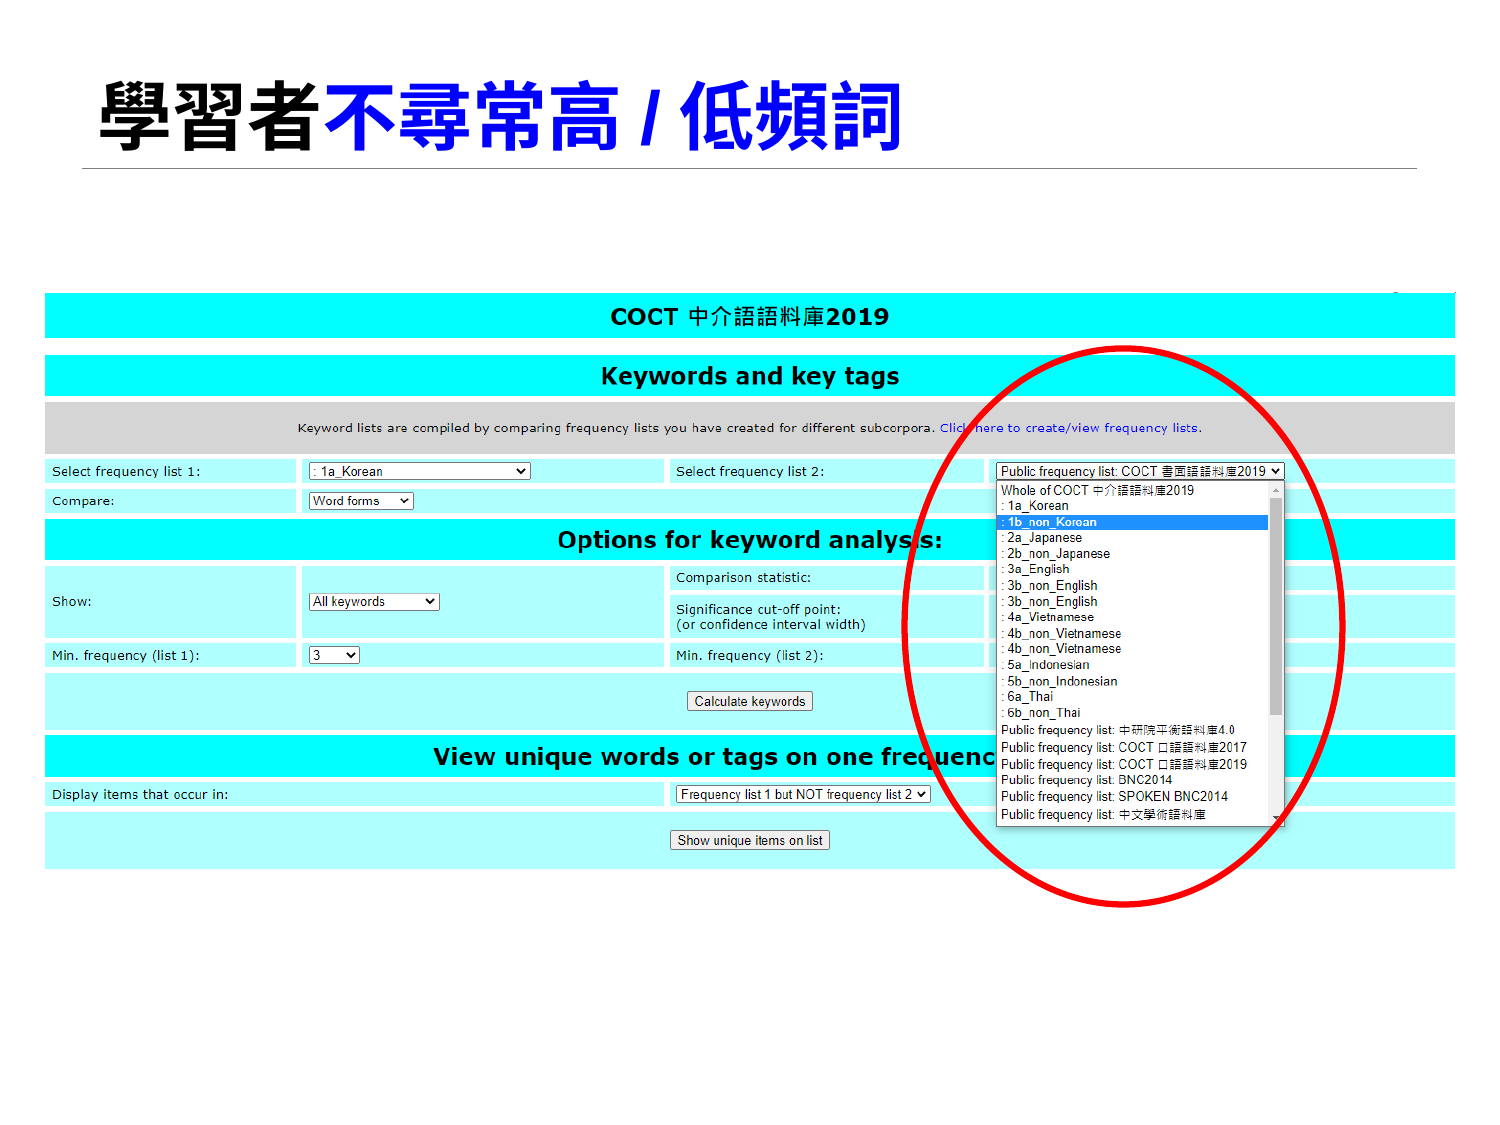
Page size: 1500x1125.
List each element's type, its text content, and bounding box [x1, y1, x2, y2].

picture [44, 292, 1456, 871]
title 學習者不尋常高/低頻詞 [82, 0, 1418, 169]
text_box [1017, 871, 1230, 906]
